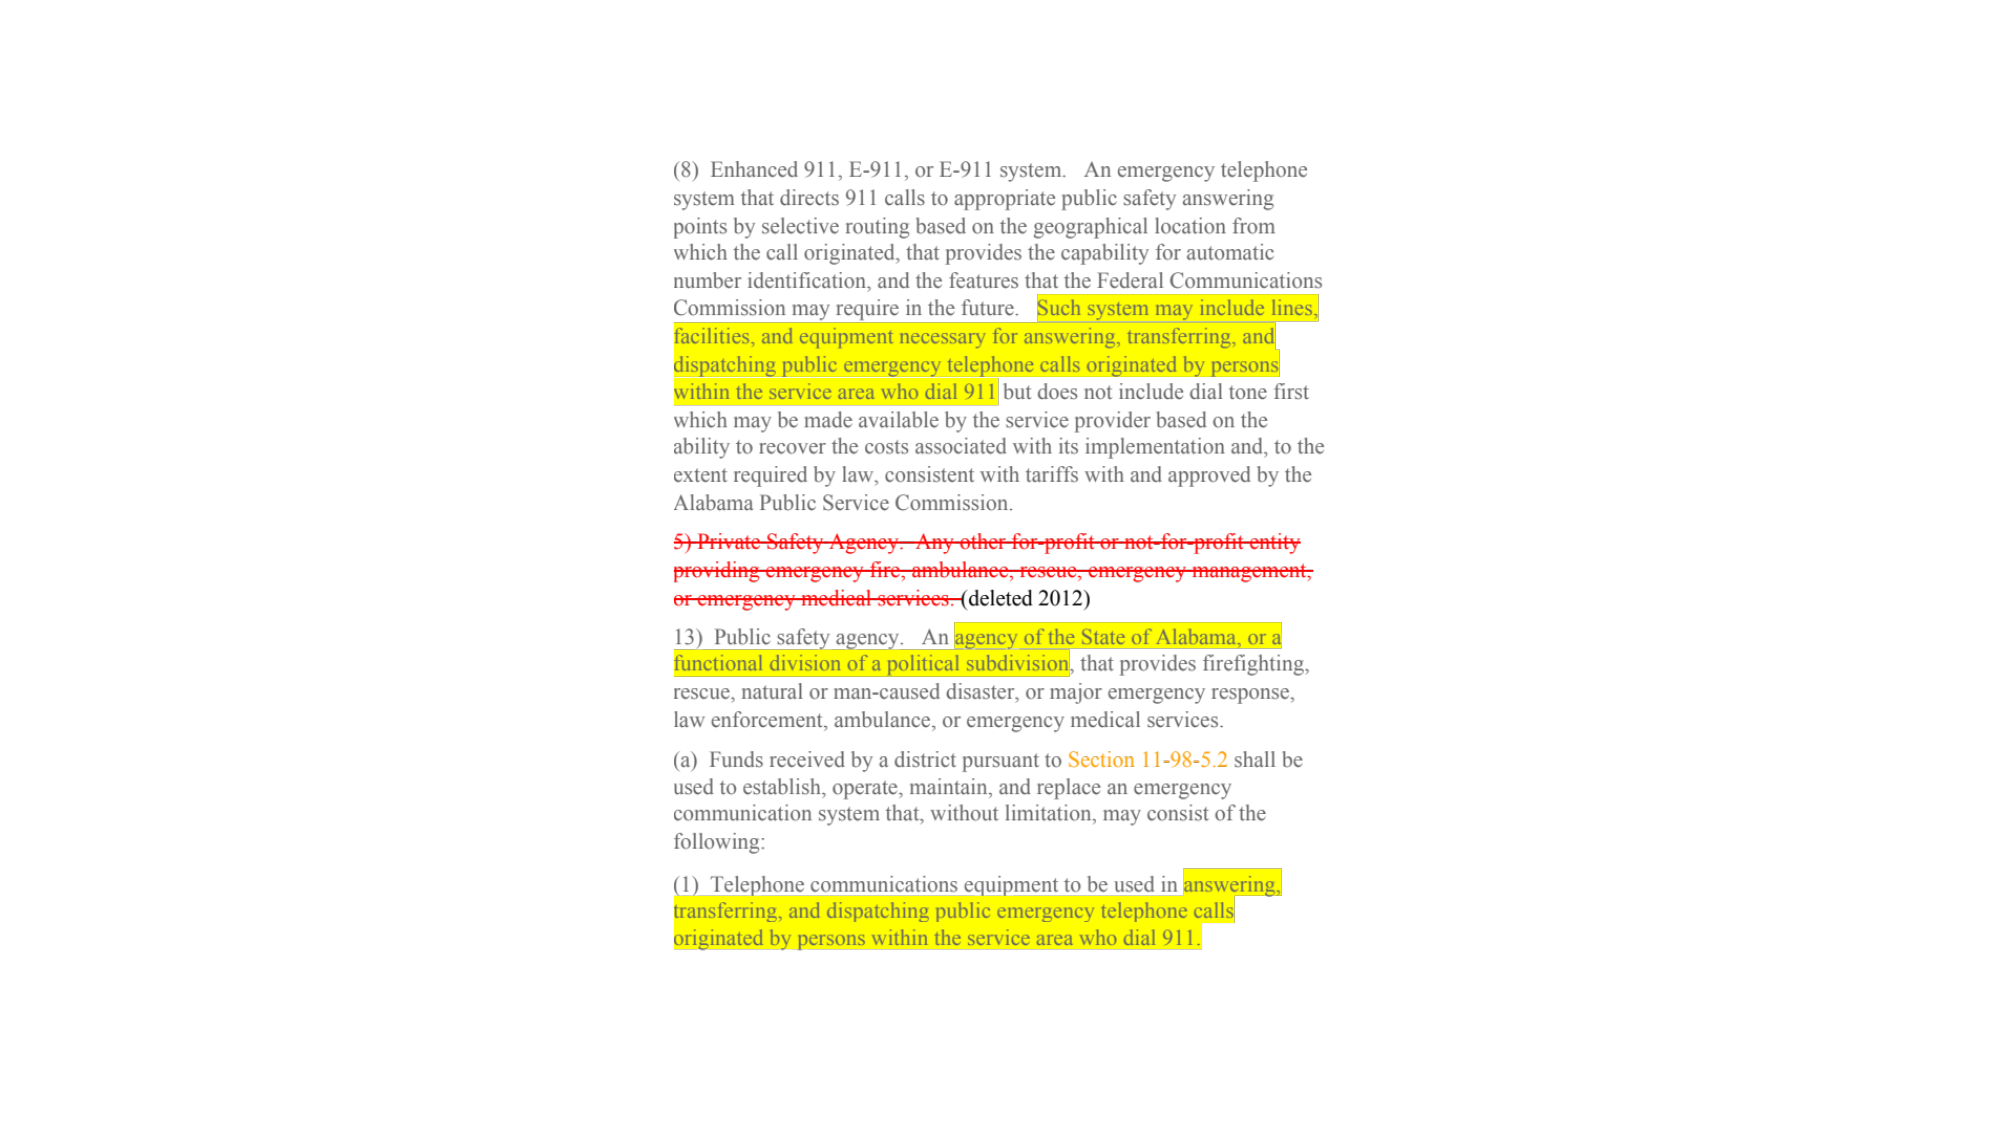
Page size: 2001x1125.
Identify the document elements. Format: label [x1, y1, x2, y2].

text_box [673, 117, 1326, 1007]
